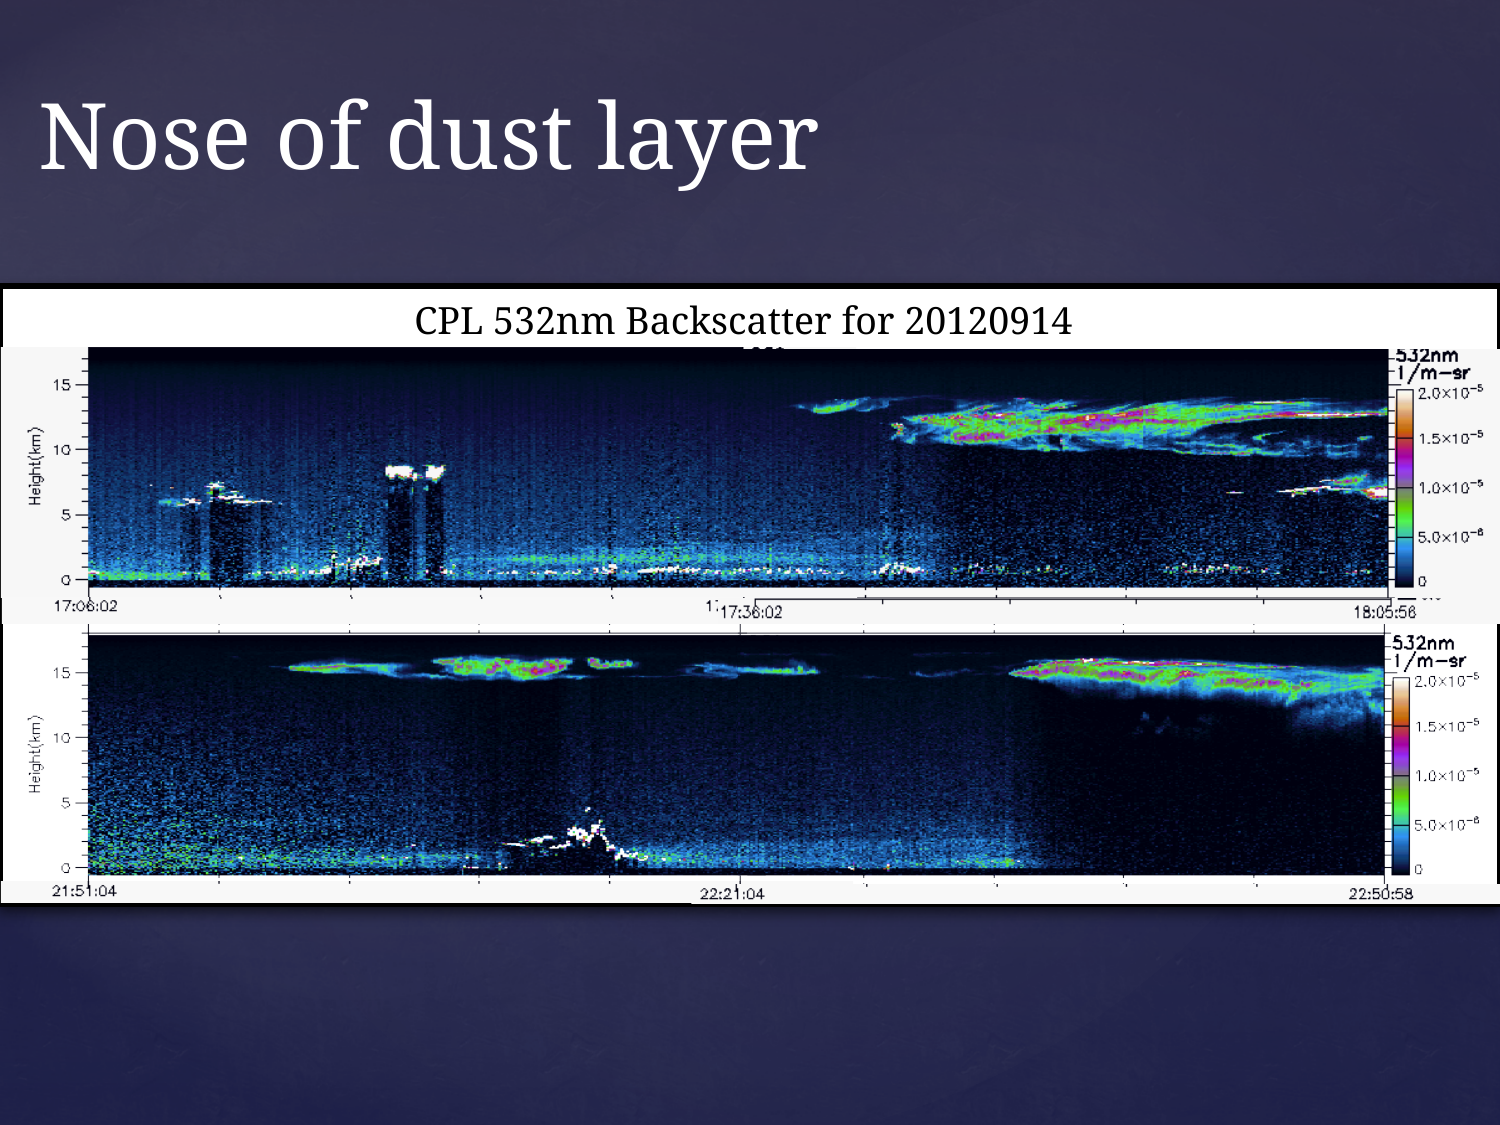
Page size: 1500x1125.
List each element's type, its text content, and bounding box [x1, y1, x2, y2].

text_box Nose of dust layer [23, 70, 1461, 201]
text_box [0, 288, 1500, 904]
